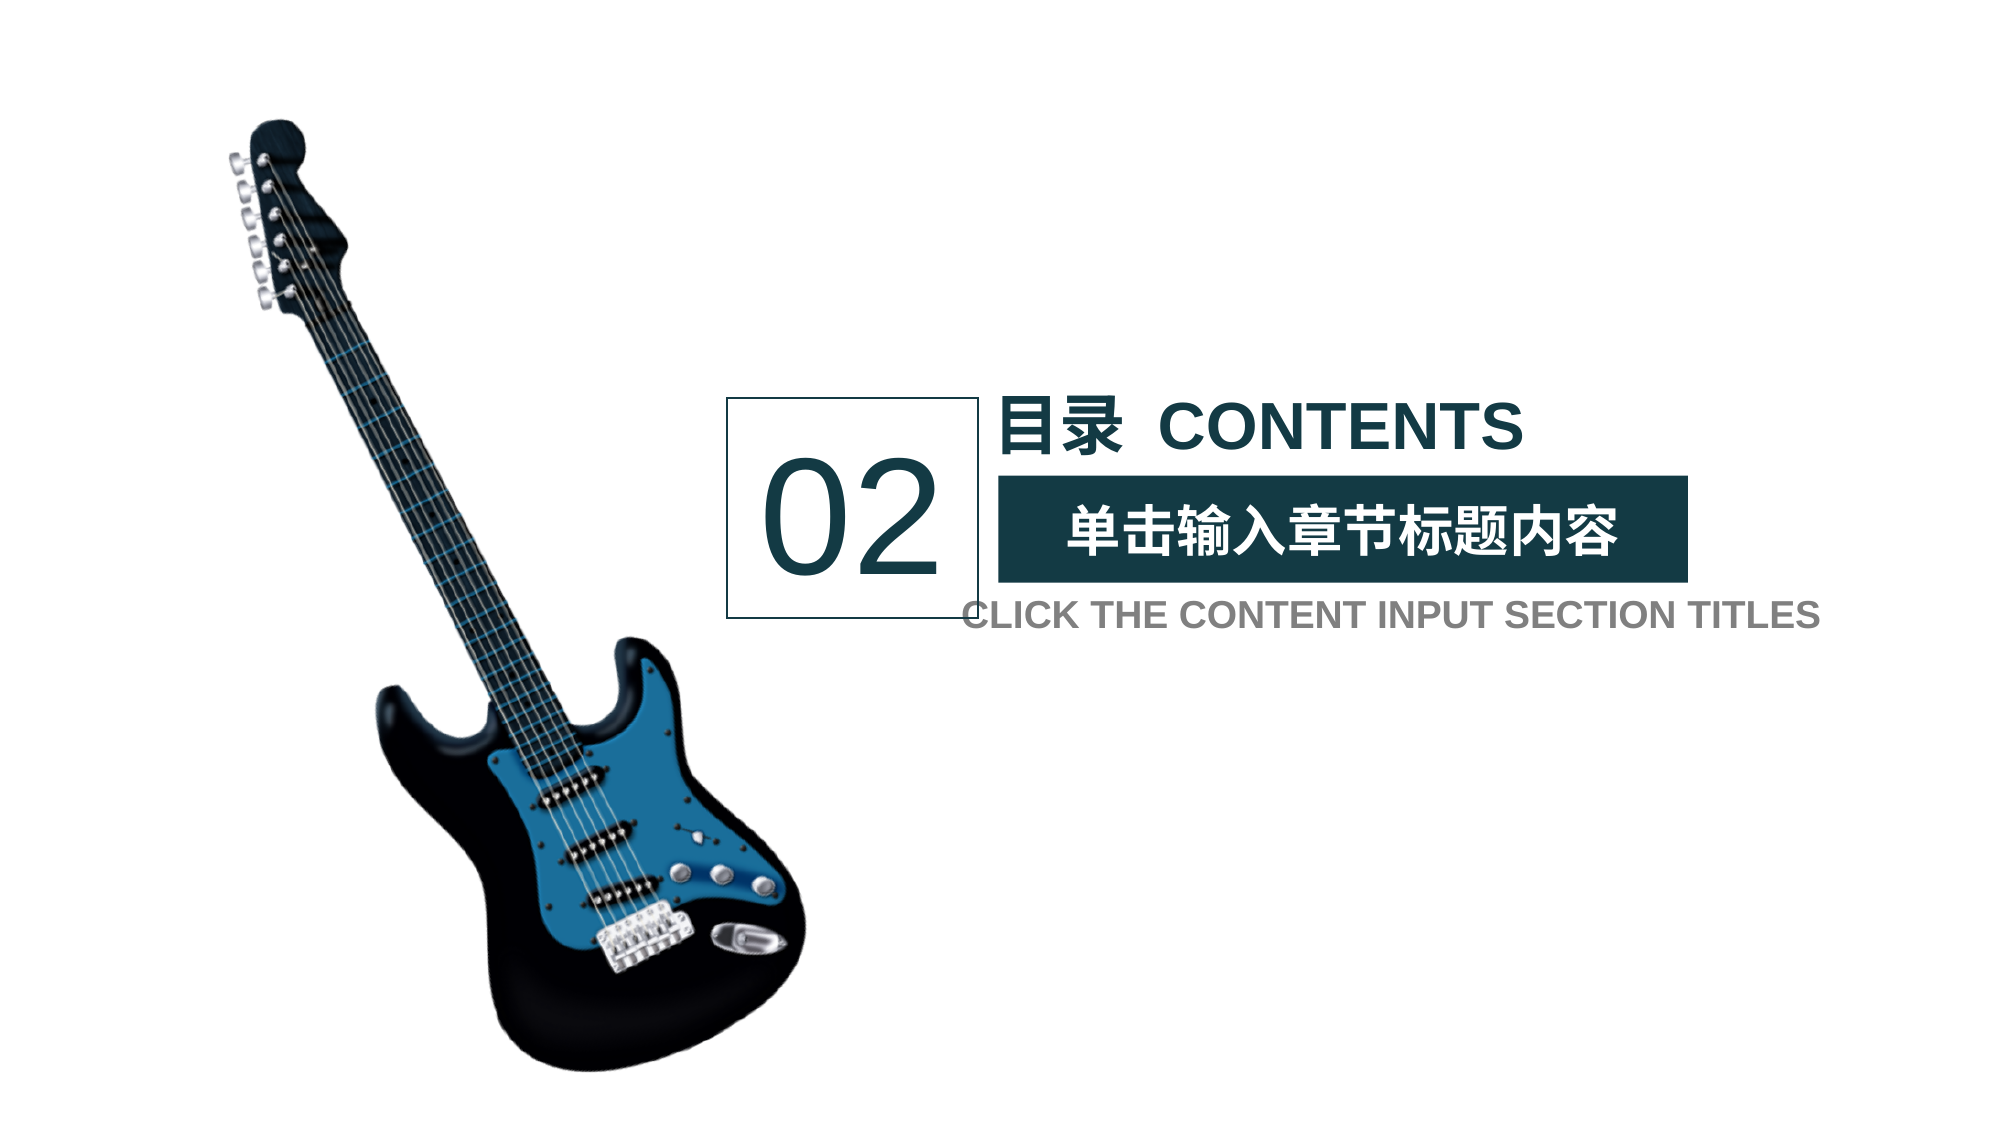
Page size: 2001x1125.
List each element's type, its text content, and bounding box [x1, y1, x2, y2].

text_box 单击输入章节标题内容 [997, 475, 1689, 584]
text_box CLICK THE CONTENT INPUT SECTION TITLES [946, 582, 1836, 645]
text_box 目录 CONTENTS [978, 375, 1540, 471]
text_box 02 [726, 397, 979, 619]
picture [80, 49, 852, 1124]
